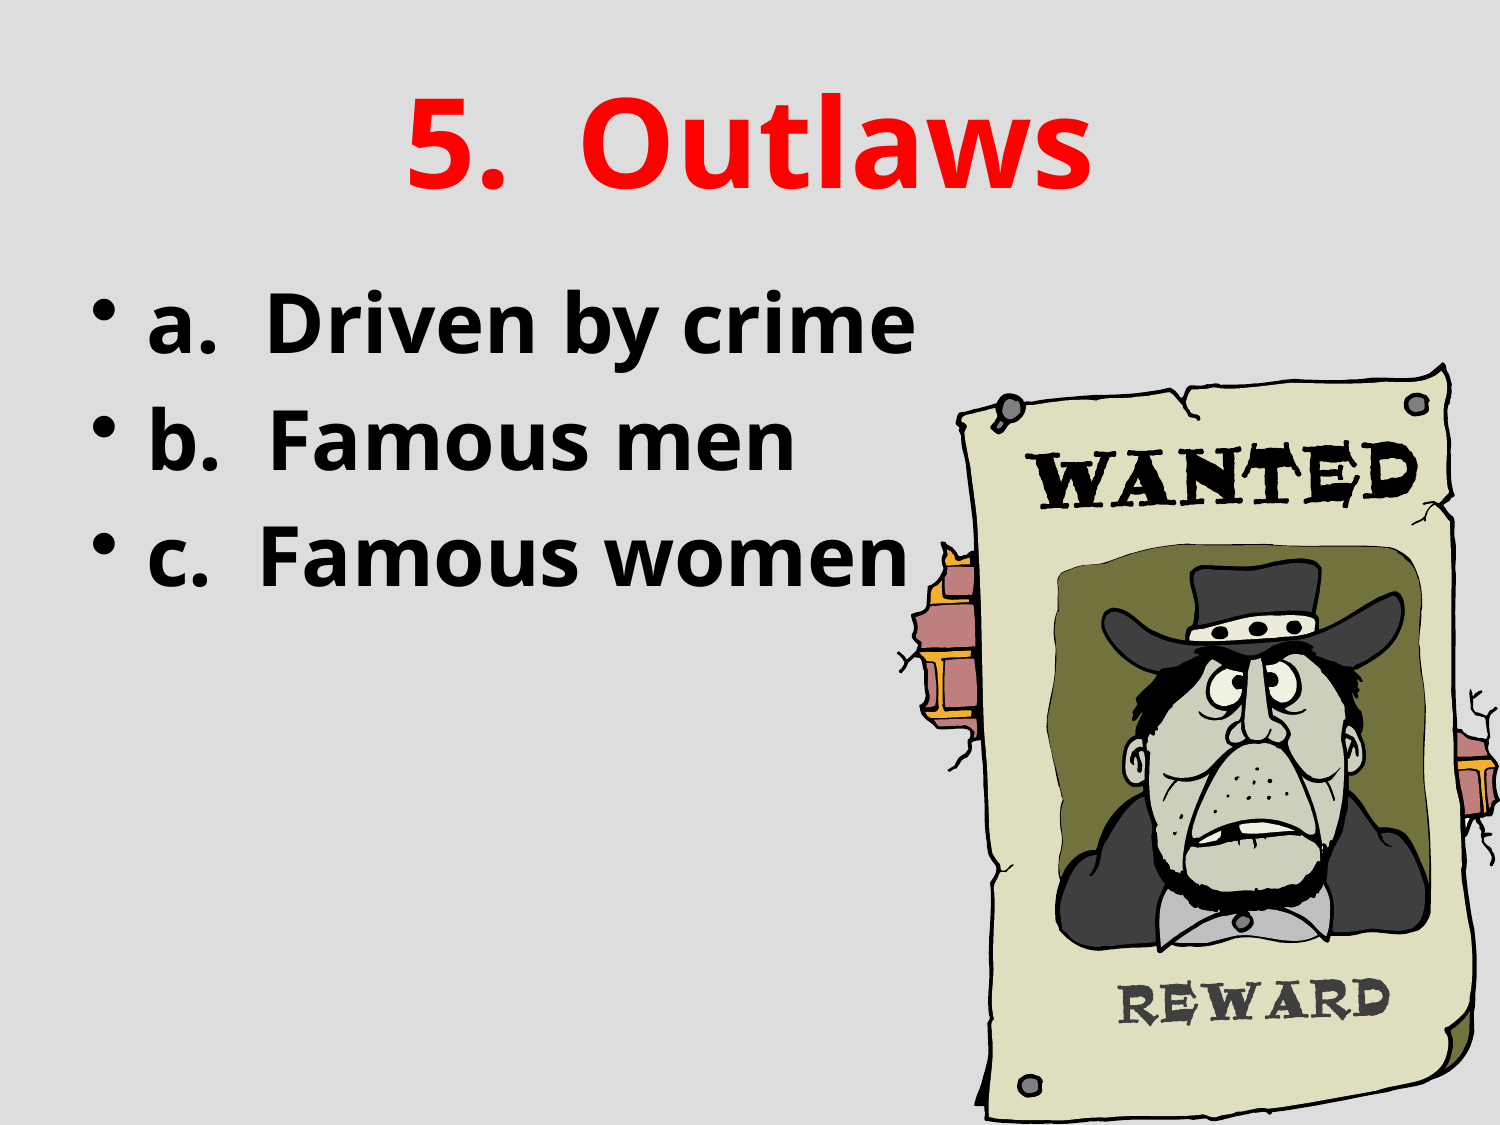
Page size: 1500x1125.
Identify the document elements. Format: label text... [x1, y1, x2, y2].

title 5. Outlaws [75, 45, 1425, 233]
picture [896, 362, 1500, 1125]
list a. Driven by crime b. Famous men c. Famous women [75, 262, 1425, 1005]
